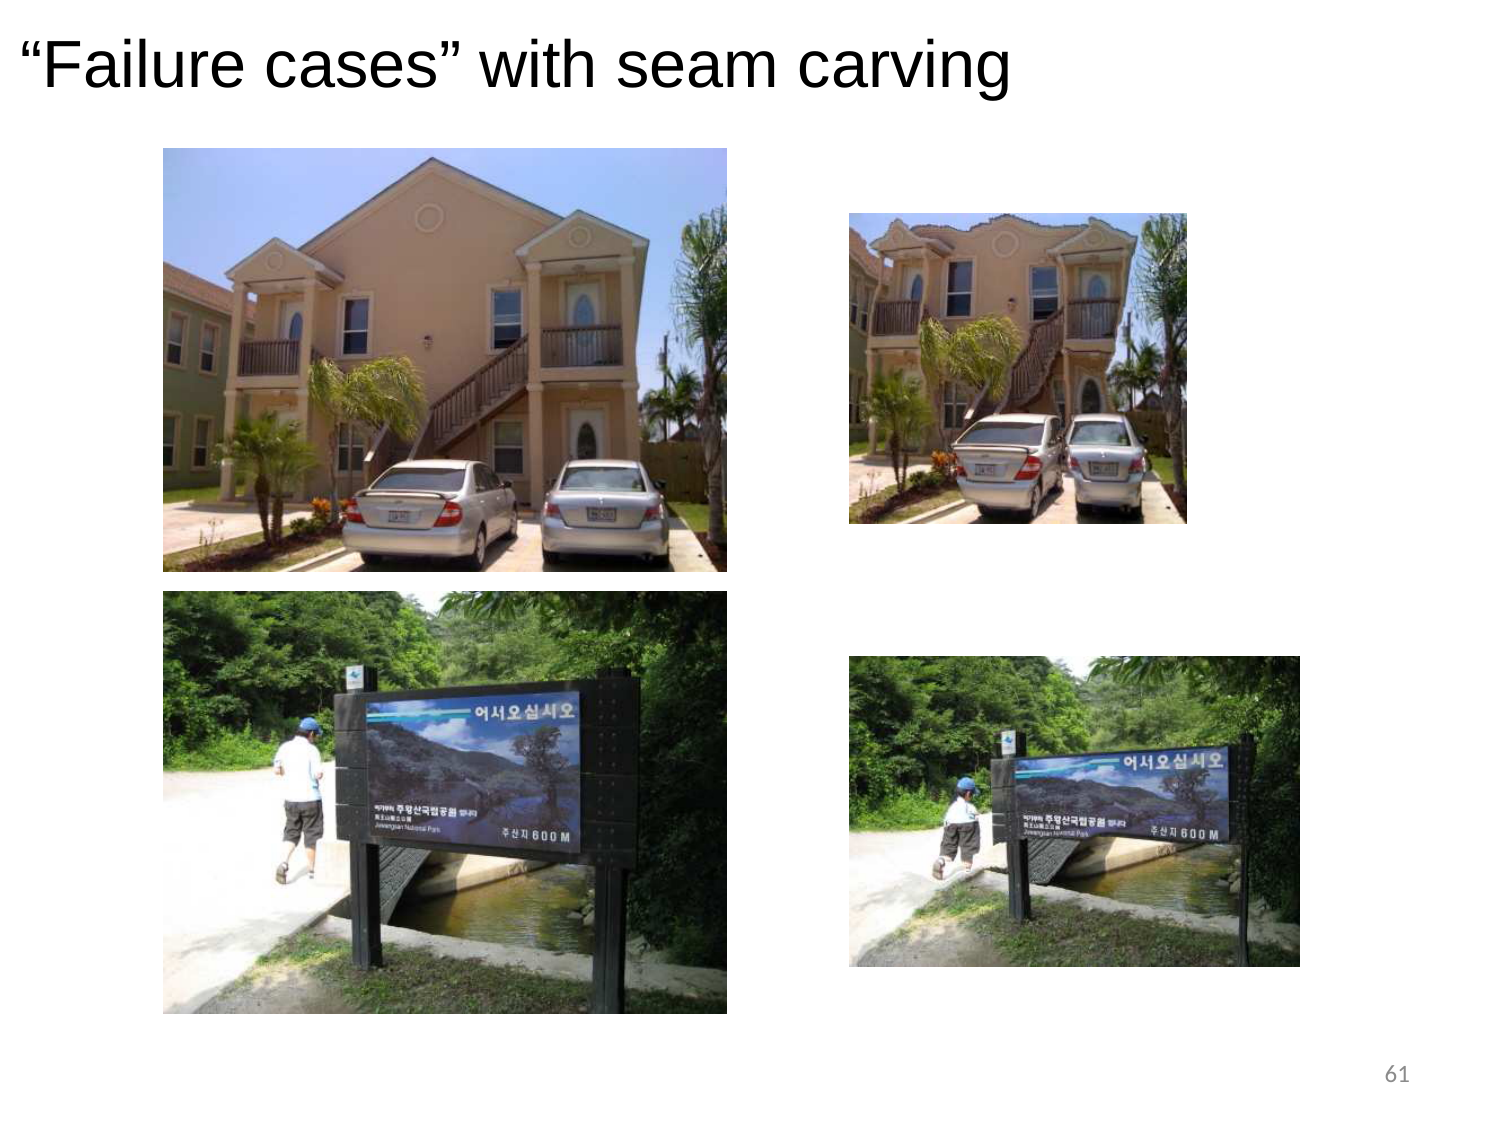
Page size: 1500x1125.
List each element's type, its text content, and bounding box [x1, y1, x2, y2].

picture [848, 656, 1300, 967]
slide_number 61 [1074, 1042, 1425, 1103]
picture [848, 213, 1187, 524]
picture [163, 591, 727, 1015]
picture [163, 148, 727, 572]
text_box “Failure cases” with seam carving [5, 13, 1500, 108]
